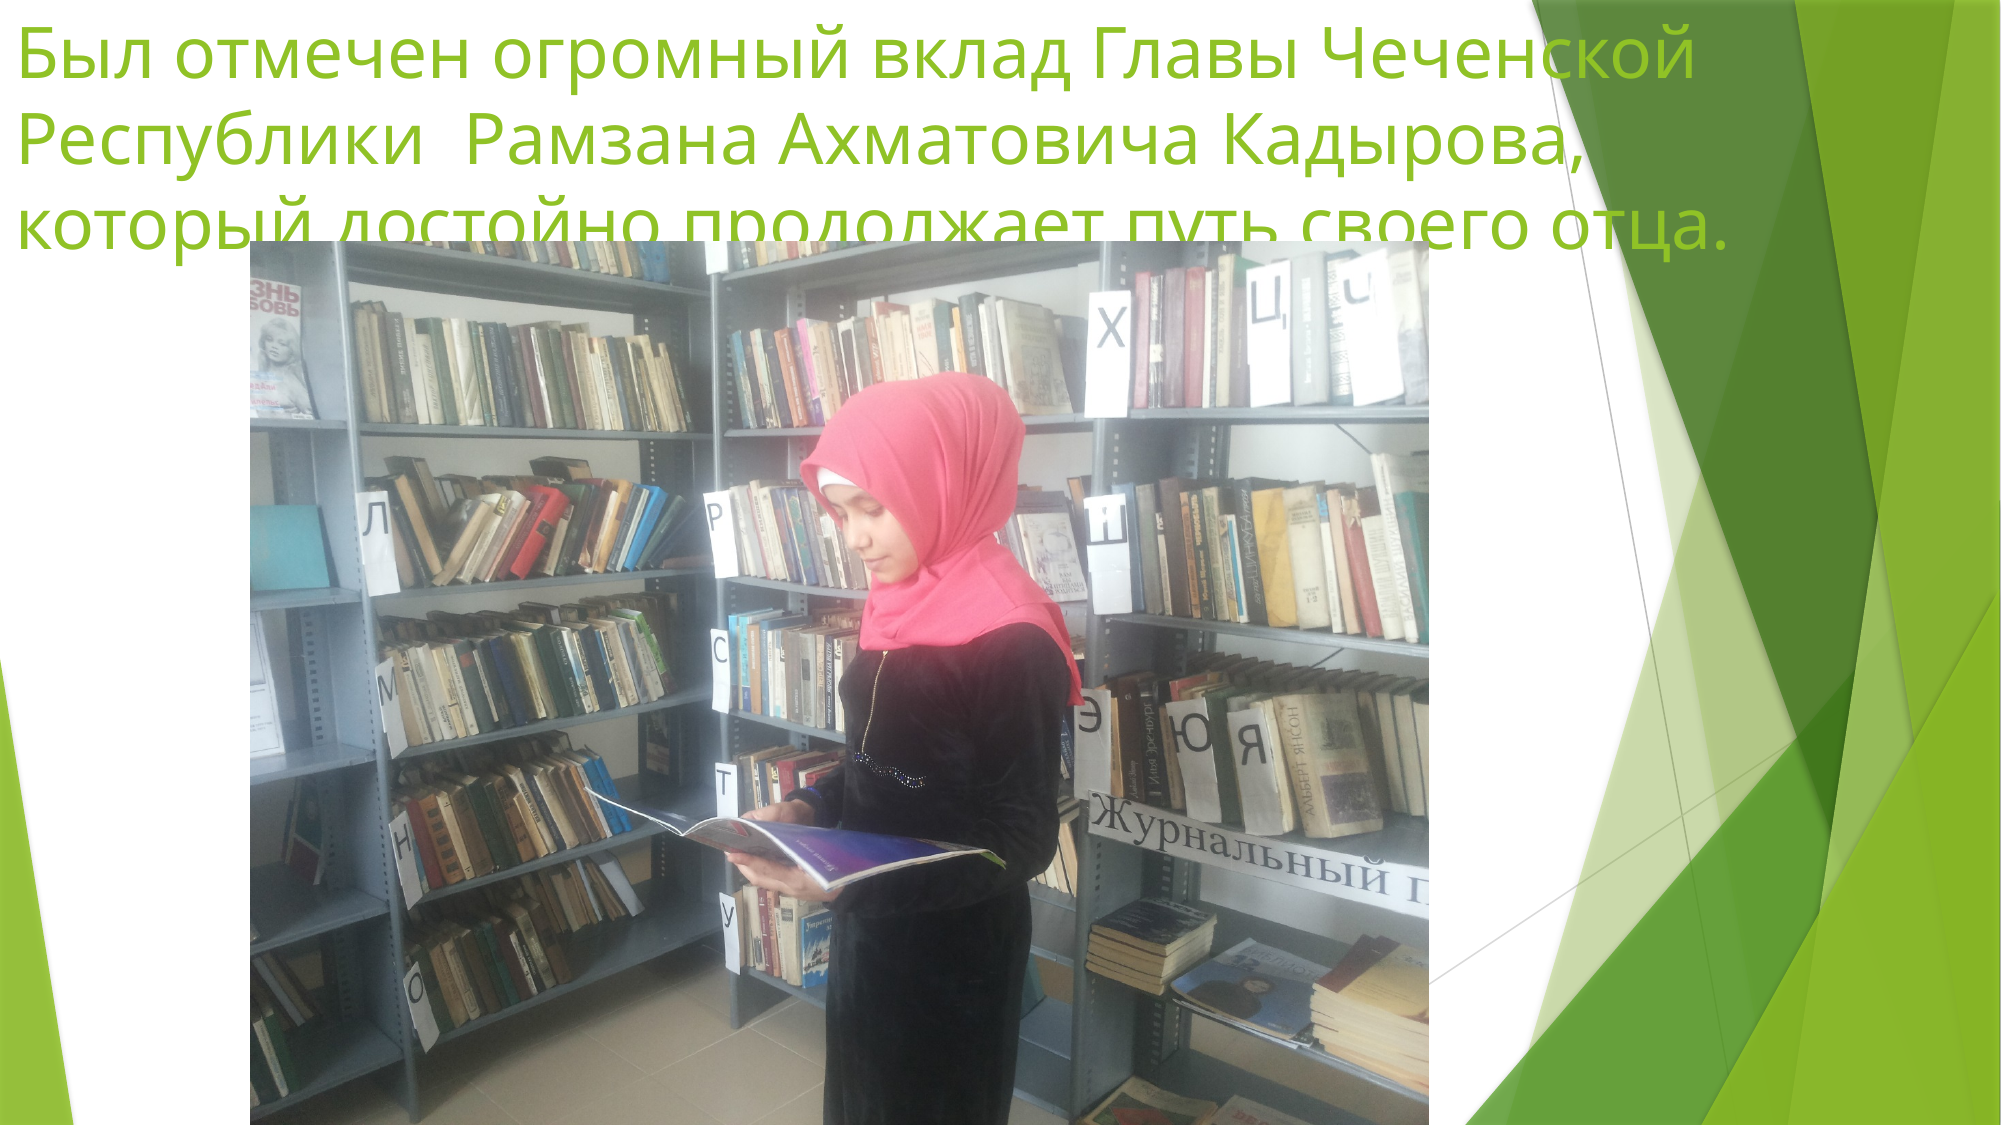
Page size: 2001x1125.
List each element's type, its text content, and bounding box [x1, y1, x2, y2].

picture [250, 241, 1430, 1125]
title Был отмечен огромный вклад Главы Чеченской Республики Рамзана Ахматовича Кадырова, который достойно продолжает путь своего отца. [0, 0, 1860, 272]
